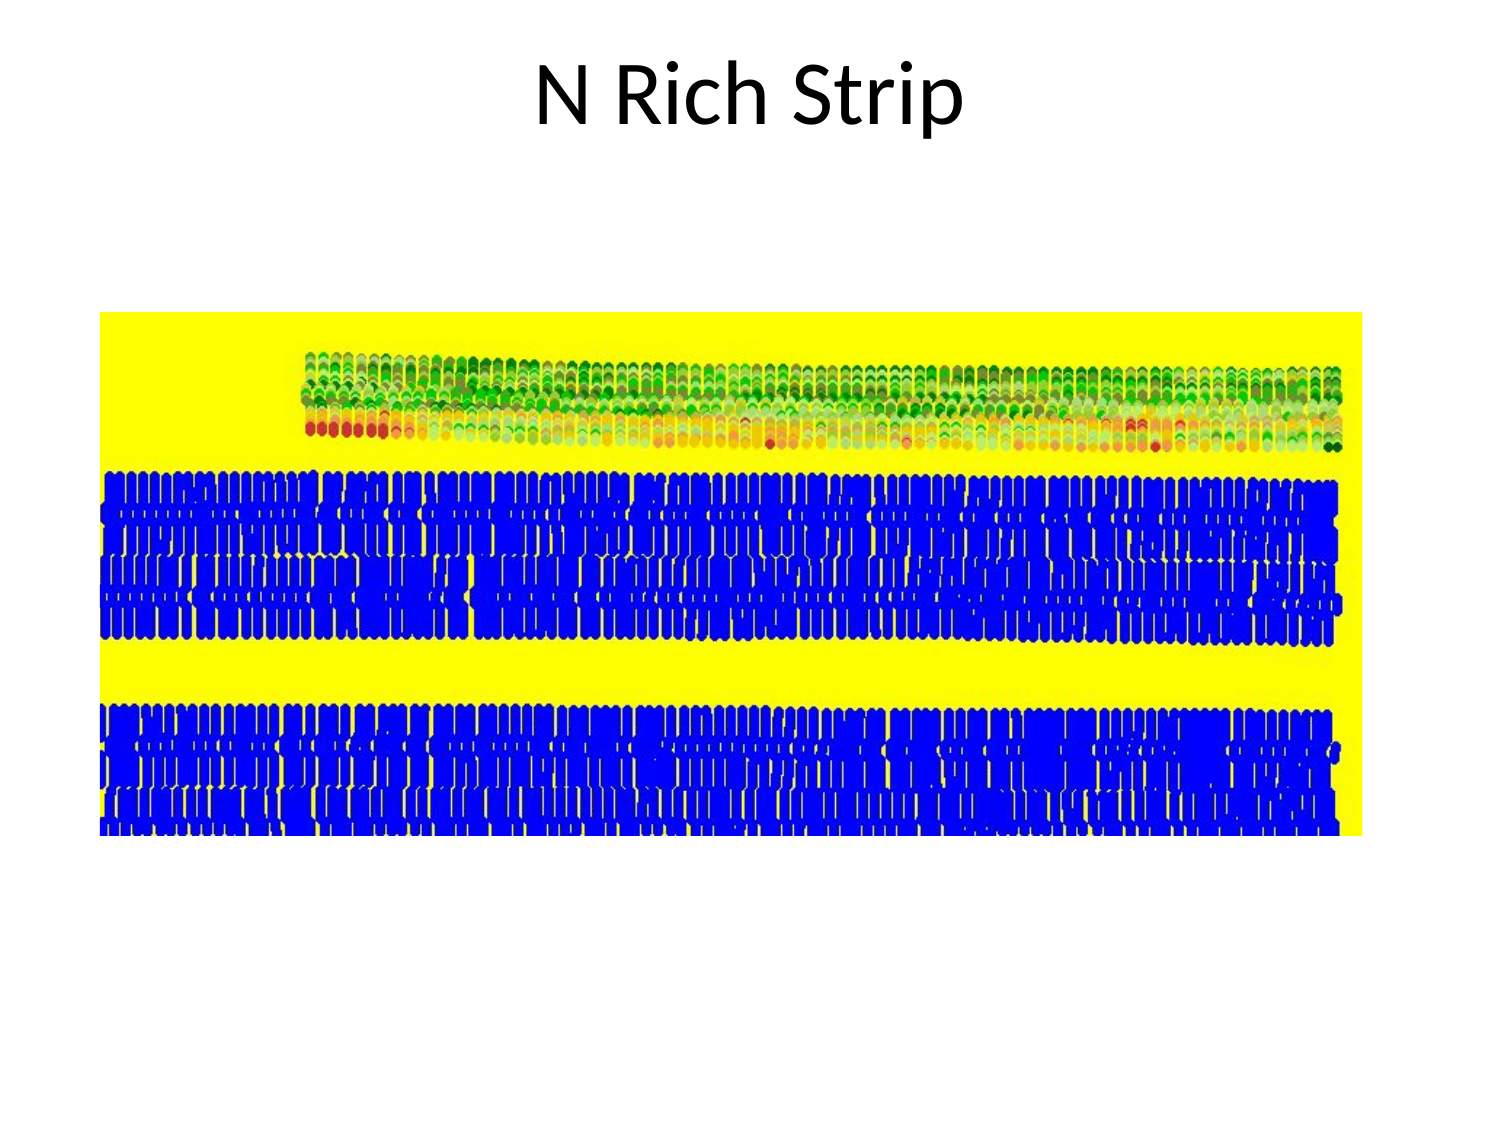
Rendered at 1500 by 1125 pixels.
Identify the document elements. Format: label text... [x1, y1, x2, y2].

title N Rich Strip [112, 24, 1388, 150]
picture [99, 312, 1363, 837]
